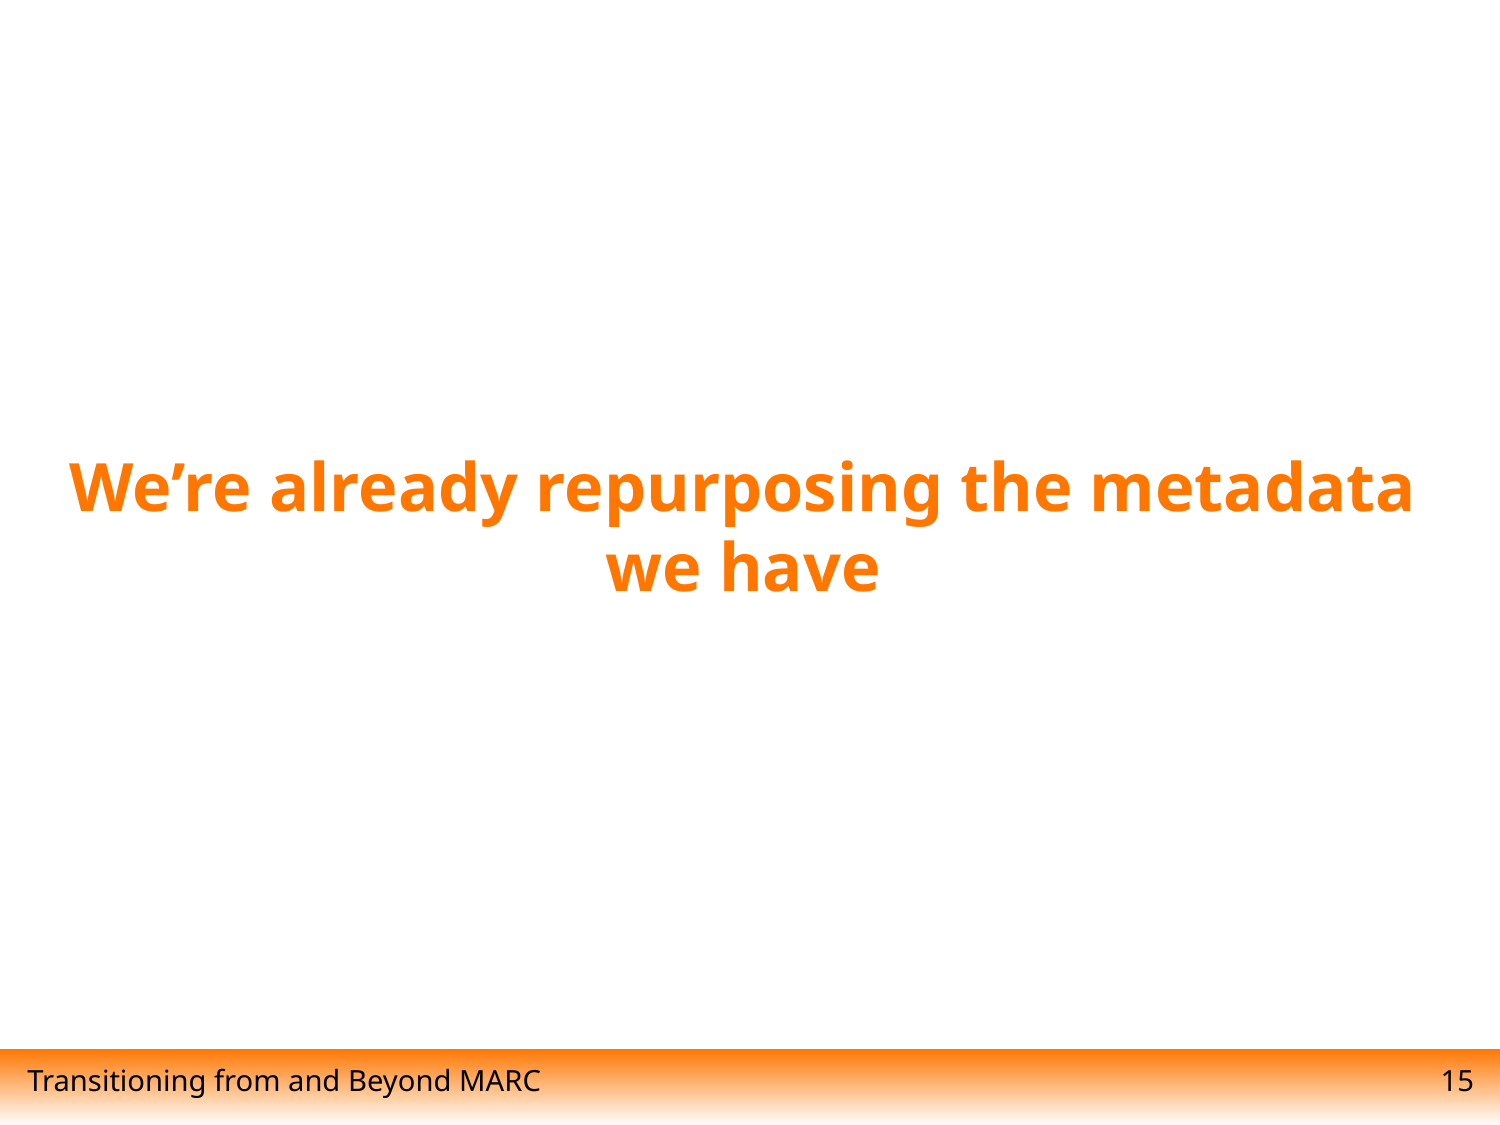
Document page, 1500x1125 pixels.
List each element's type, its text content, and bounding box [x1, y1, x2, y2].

text_box We’re already repurposing the metadata we have [54, 437, 1432, 613]
